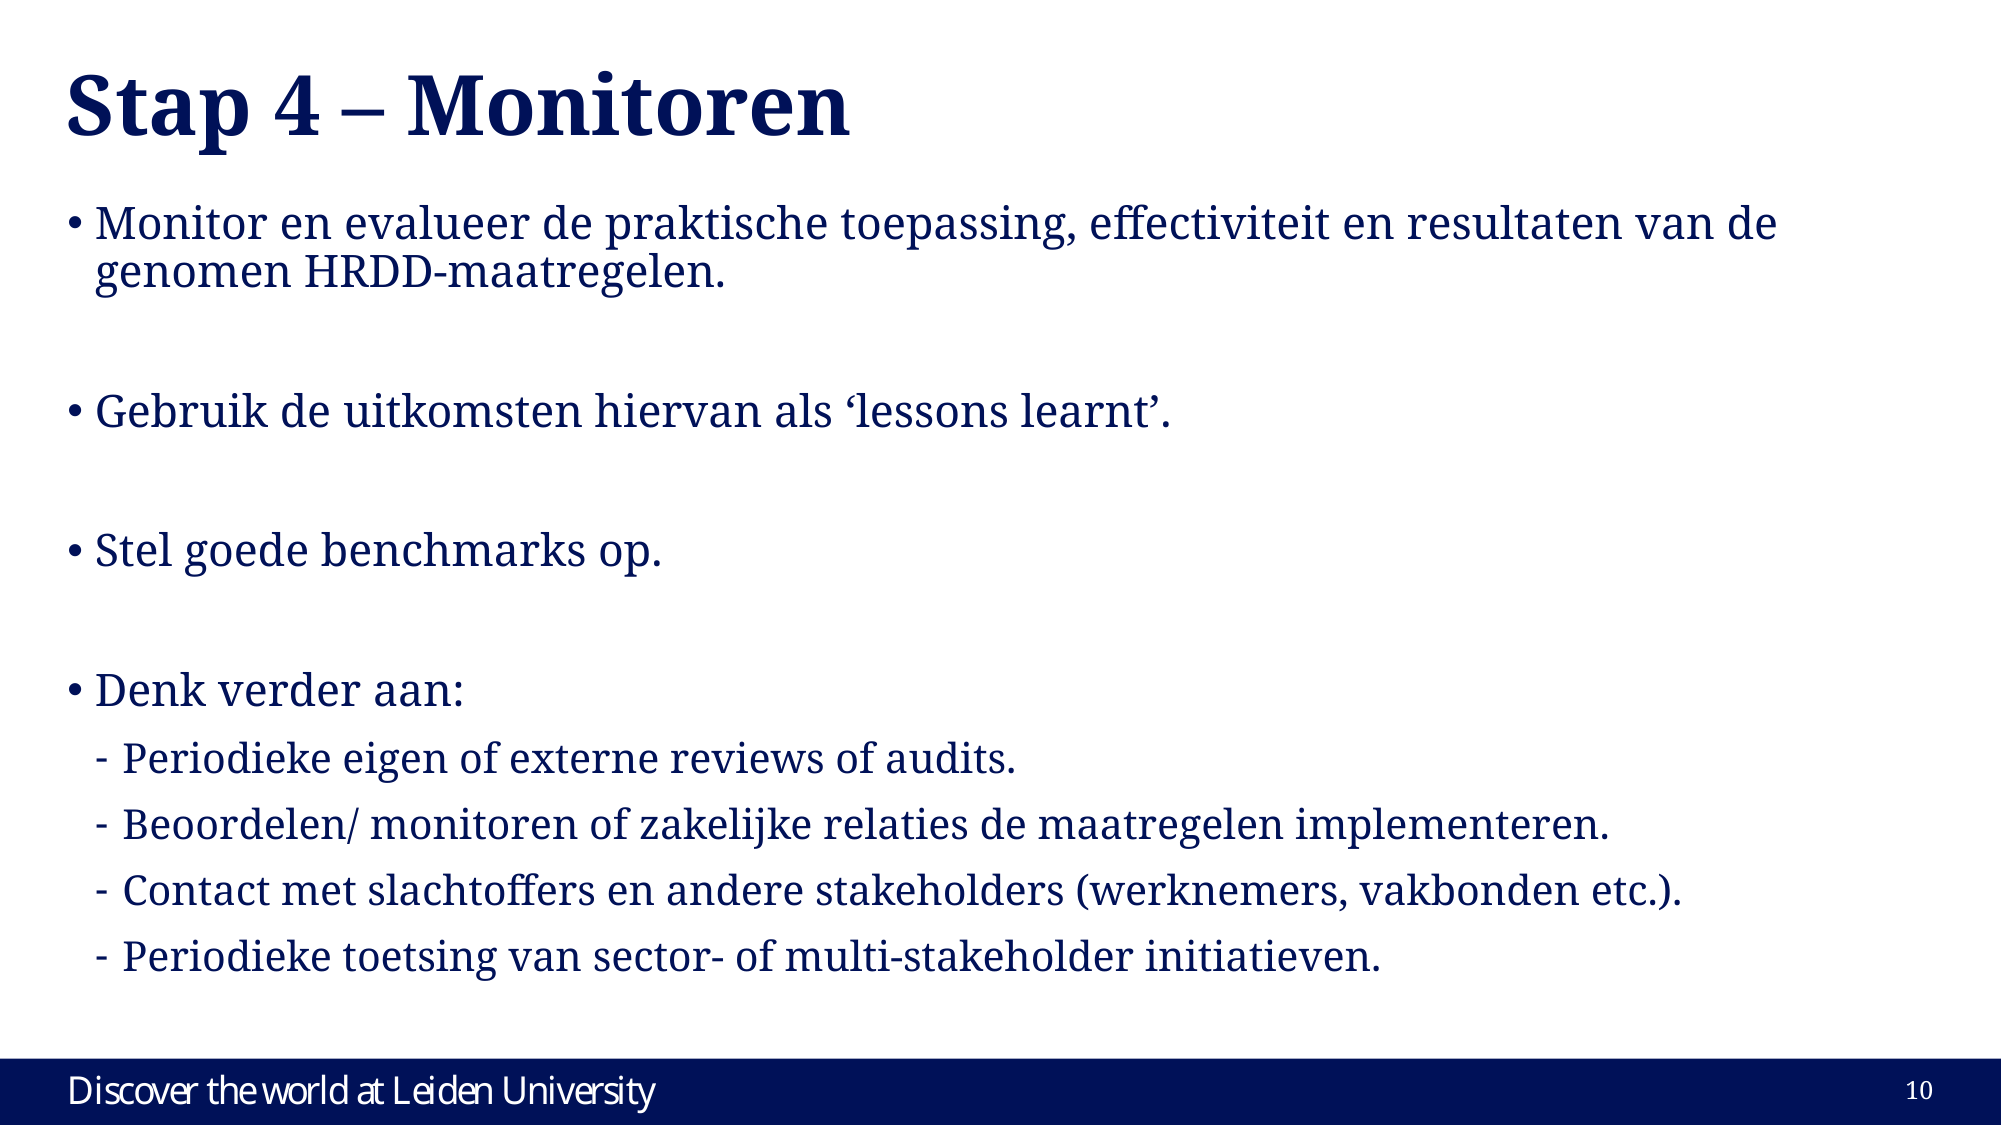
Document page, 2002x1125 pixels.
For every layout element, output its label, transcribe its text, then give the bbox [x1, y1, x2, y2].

slide_number 9 [1498, 1061, 1949, 1122]
text_box [289, 420, 440, 571]
title Stap 4 – Monitoren [66, 66, 1935, 138]
list Monitor en evalueer de praktische toepassing, effectiviteit en resultaten van de genomen HRDD-maatregelen. Gebruik de uitkomsten hiervan als ‘lessons learnt’. Stel goede benchmarks op. Denk verder aan: Periodieke eigen of externe reviews of audits. Beoordelen/ monitoren of zakelijke relaties de maatregelen implementeren. Contact met slachtoffers en andere stakeholders (werknemers, vakbonden etc.). Periodieke toetsing van sector- of multi-stakeholder initiatieven. [67, 201, 1936, 988]
